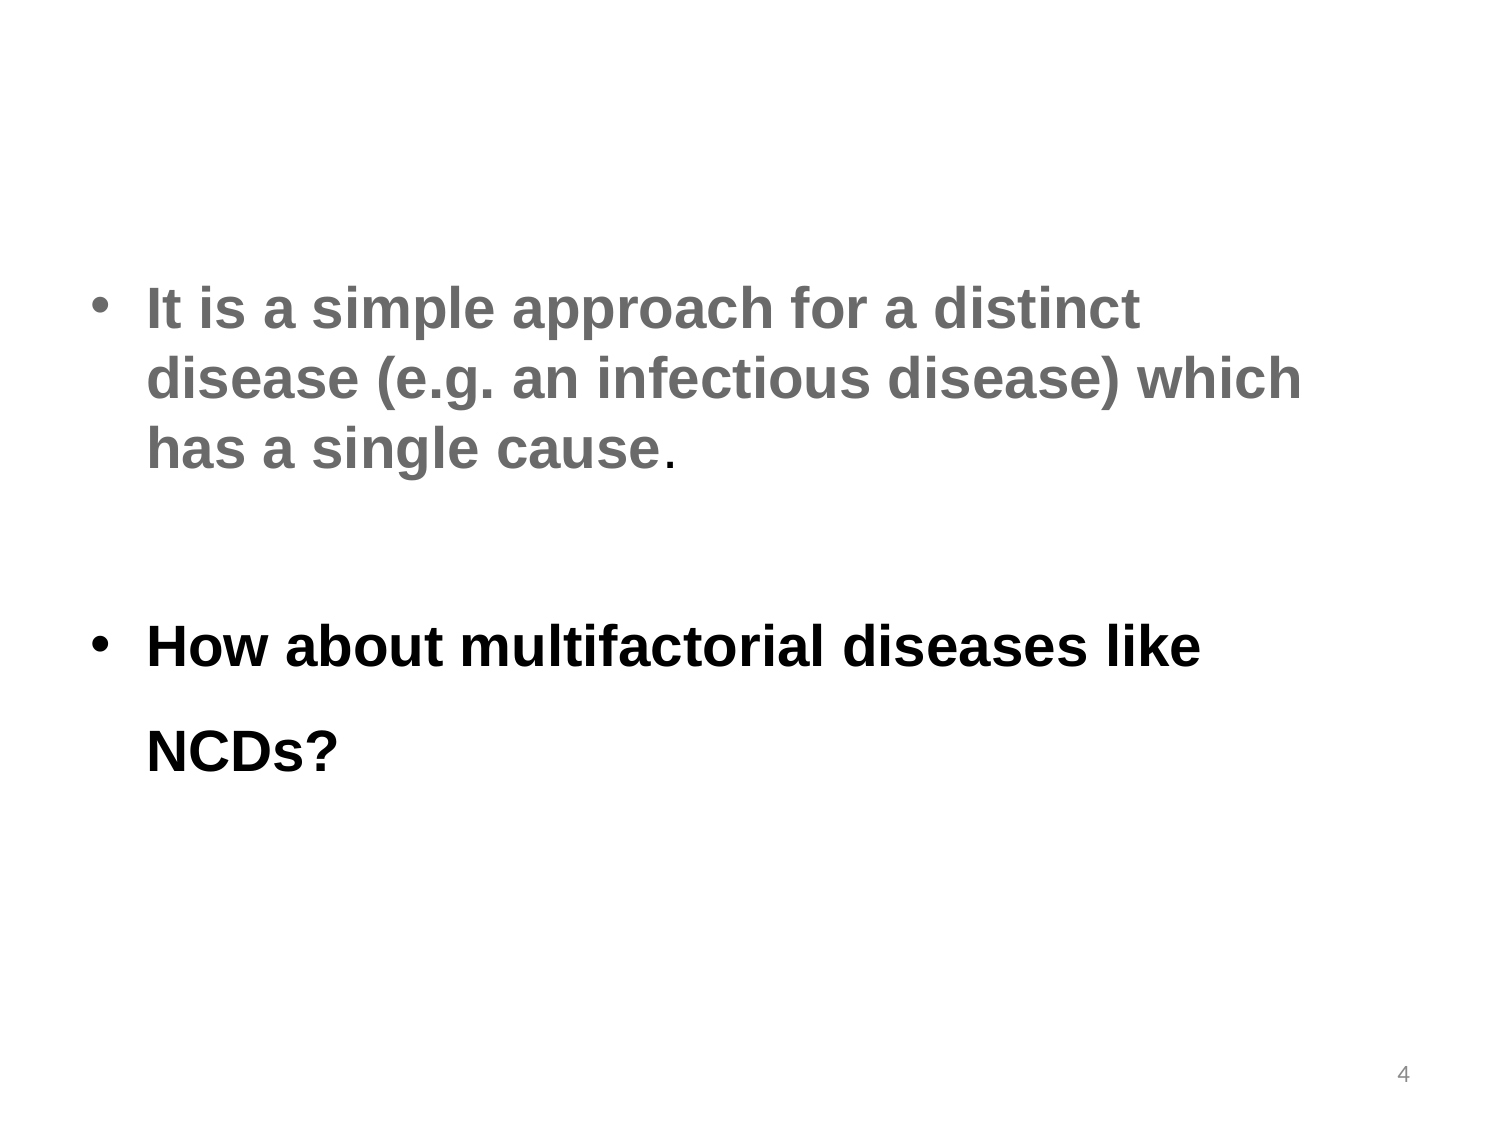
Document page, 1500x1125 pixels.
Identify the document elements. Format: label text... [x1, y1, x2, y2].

slide_number 4 [1074, 1042, 1425, 1103]
list It is a simple approach for a distinct disease (e.g. an infectious disease) which has a single cause. How about multifactorial diseases like NCDs? [75, 262, 1425, 1005]
